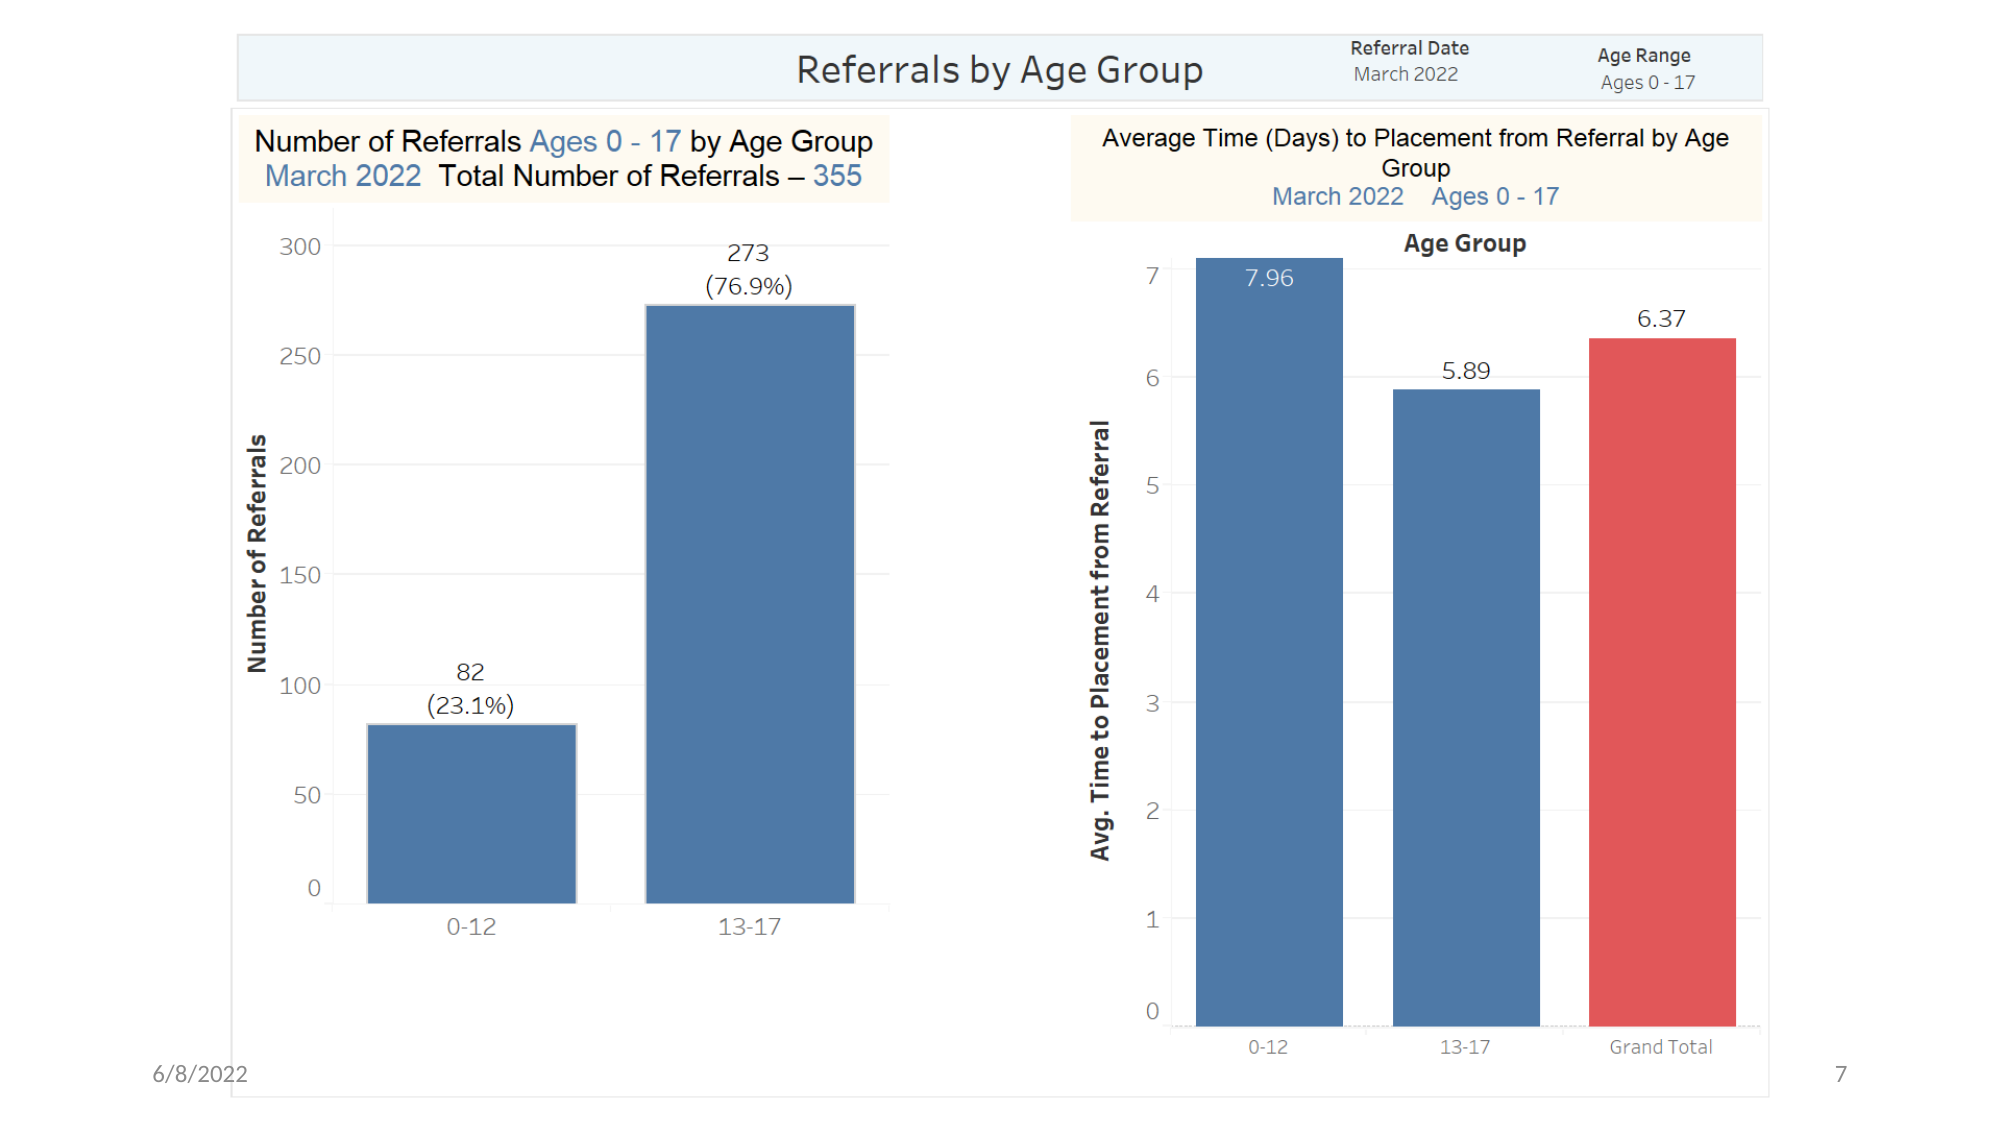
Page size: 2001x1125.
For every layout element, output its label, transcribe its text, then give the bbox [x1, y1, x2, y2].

picture [218, 15, 1782, 1110]
slide_number 7 [1782, 1042, 1863, 1103]
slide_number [137, 1042, 218, 1103]
